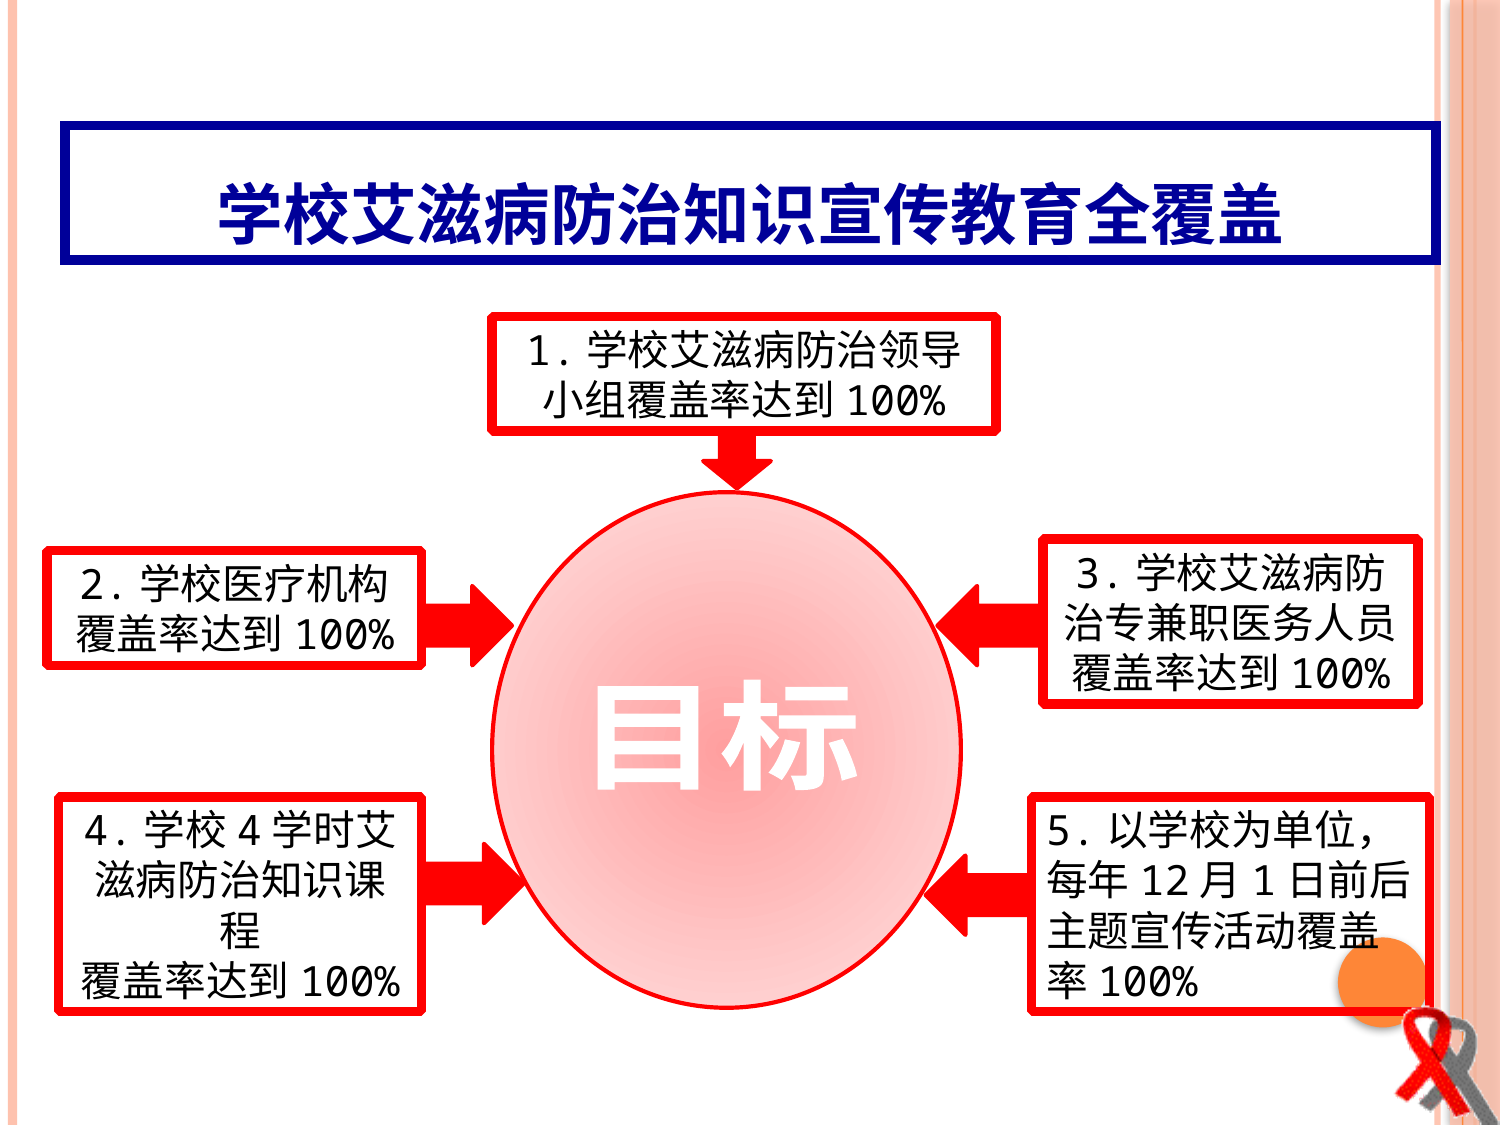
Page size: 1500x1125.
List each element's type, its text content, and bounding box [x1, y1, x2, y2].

text_box [419, 584, 515, 668]
text_box 3.学校艾滋病防治专兼职医务人员覆盖率达到100% [1042, 539, 1418, 704]
text_box [923, 853, 1034, 937]
text_box 5.以学校为单位，每年12月1日前后主题宣传活动覆盖率100% [1031, 796, 1430, 1012]
picture [1375, 1004, 1500, 1125]
text_box 1.学校艾滋病防治领导小组覆盖率达到100% [492, 316, 997, 432]
text_box [419, 841, 526, 926]
text_box [701, 431, 773, 491]
text_box 4.学校4学时艾滋病防治知识课程 覆盖率达到100% [58, 796, 422, 1012]
text_box 学校艾滋病防治知识宣传教育全覆盖 [64, 125, 1436, 261]
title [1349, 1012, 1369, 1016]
text_box [490, 490, 963, 1010]
text_box 2.学校医疗机构覆盖率达到100% [46, 550, 422, 666]
text_box [935, 584, 1046, 668]
